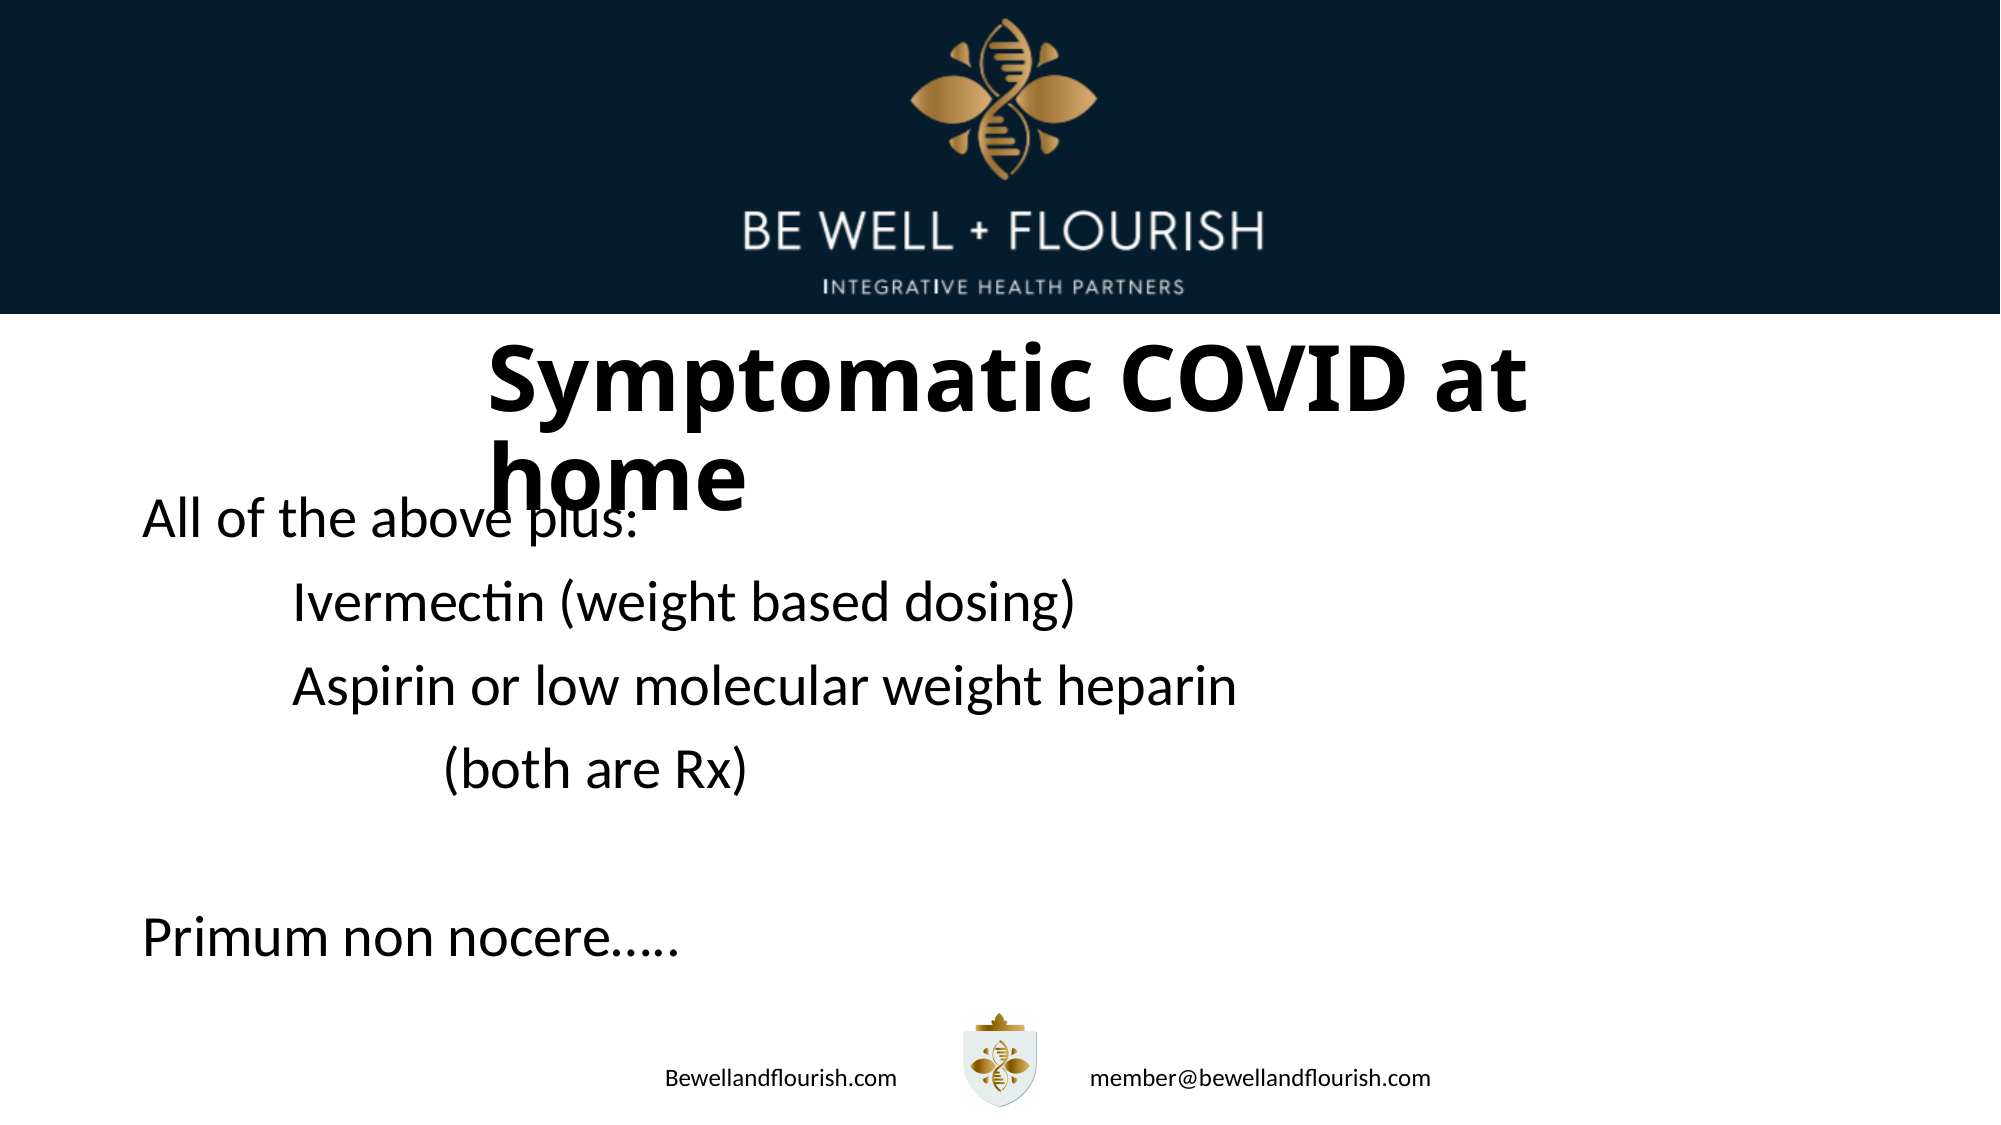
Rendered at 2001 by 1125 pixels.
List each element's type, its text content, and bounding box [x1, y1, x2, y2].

text_box Bewellandflourish.com [650, 1053, 1055, 1099]
text_box member@bewellandflourish.com [1075, 1053, 1641, 1099]
text_box All of the above plus: Ivermectin (weight based dosing) Aspirin or low molecular weight heparin (both are Rx) Primum non nocere….. [128, 479, 1334, 1125]
text_box Symptomatic COVID at home [472, 325, 1678, 545]
picture [0, 0, 2000, 314]
